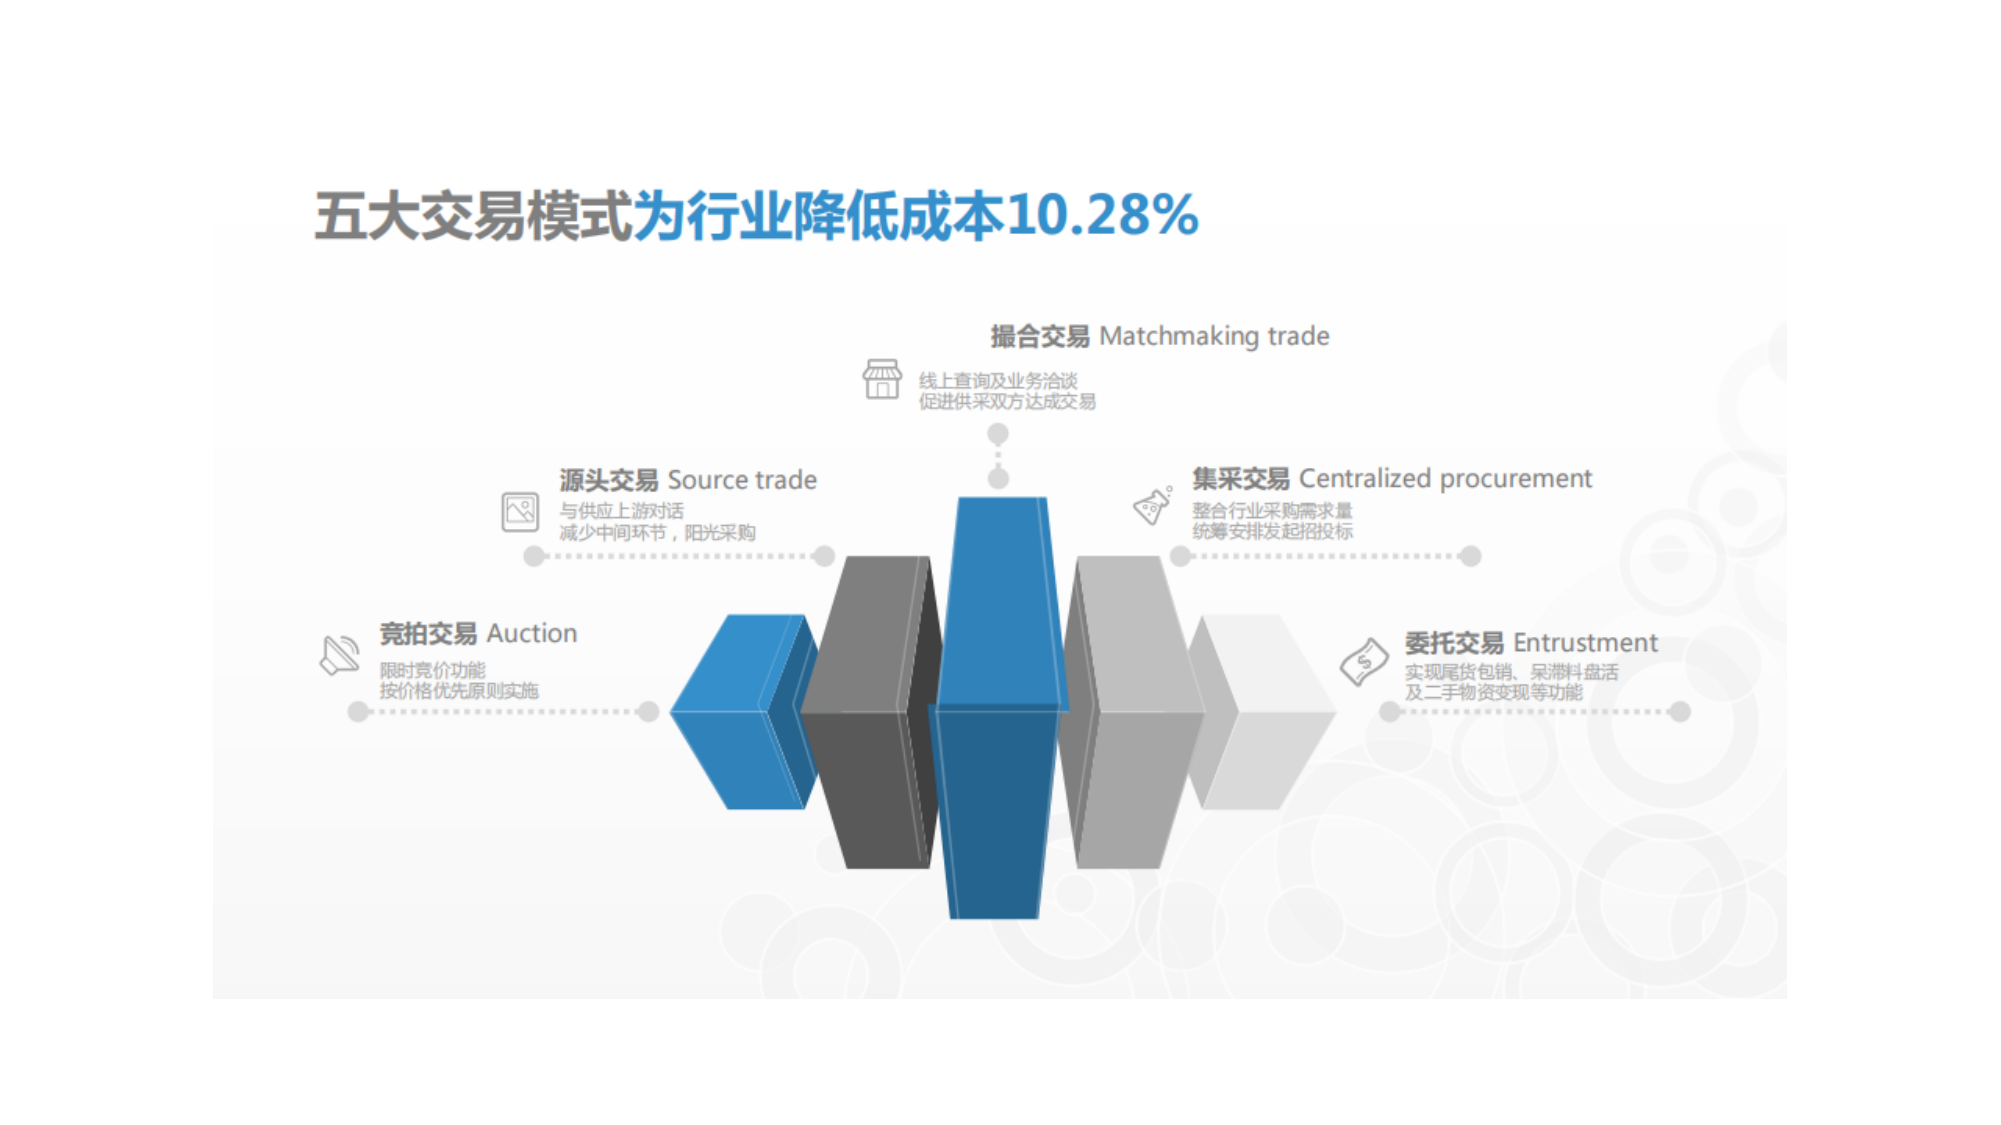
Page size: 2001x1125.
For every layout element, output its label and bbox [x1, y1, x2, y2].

picture [213, 126, 1787, 999]
